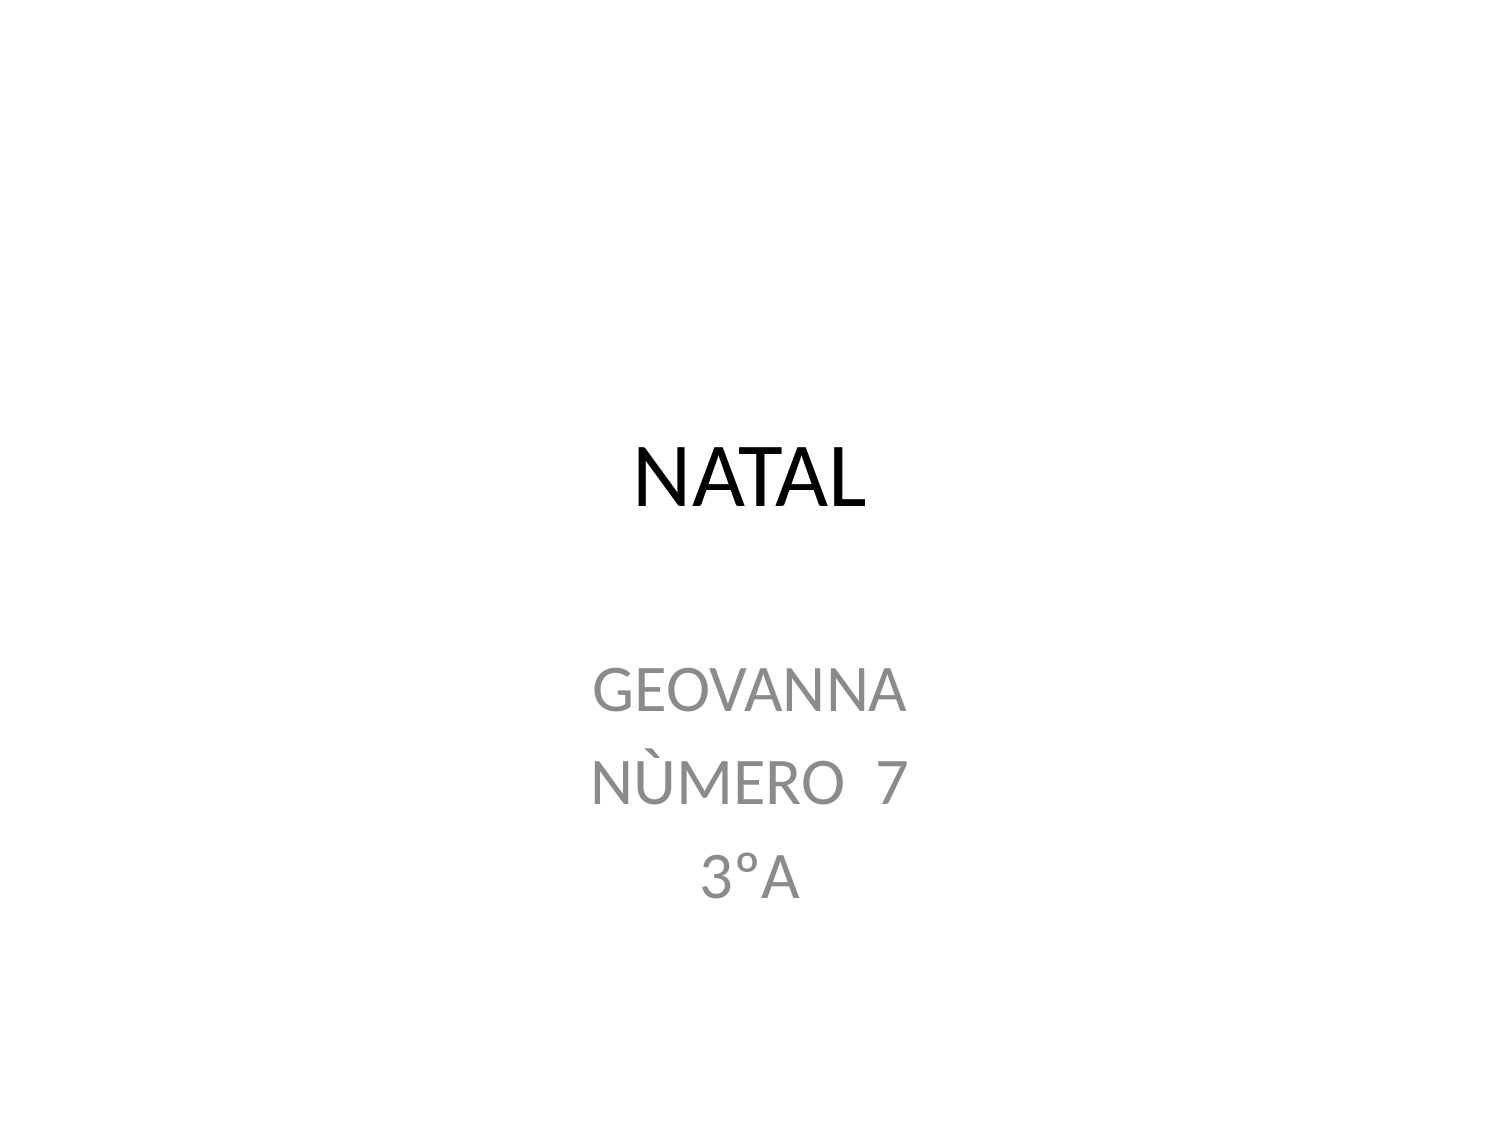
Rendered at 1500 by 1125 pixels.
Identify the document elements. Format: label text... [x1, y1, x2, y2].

title NATAL [112, 349, 1388, 591]
subtitle GEOVANNA NÙMERO 7 3ºA [225, 637, 1275, 925]
